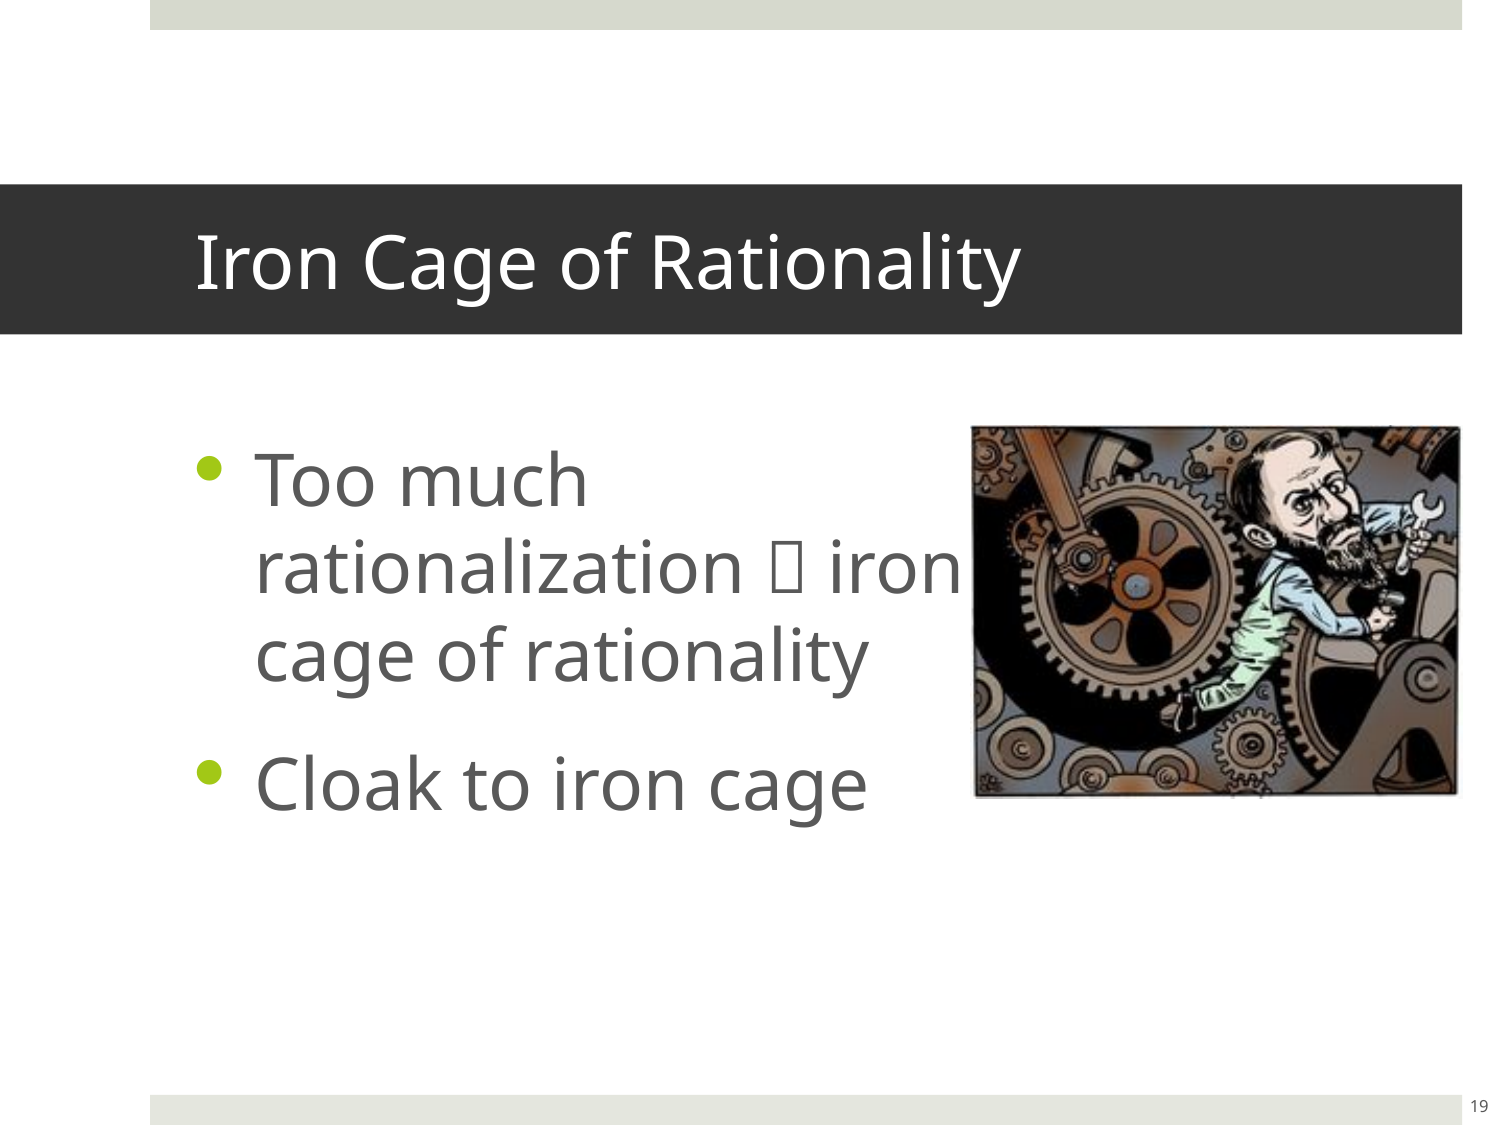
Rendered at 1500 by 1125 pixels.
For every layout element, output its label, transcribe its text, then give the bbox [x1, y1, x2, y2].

list Too much rationalization  iron cage of rationality Cloak to iron cage [182, 425, 1009, 1028]
title Iron Cage of Rationality [0, 184, 1463, 335]
slide_number 19 [1441, 1077, 1500, 1125]
picture [969, 425, 1463, 800]
